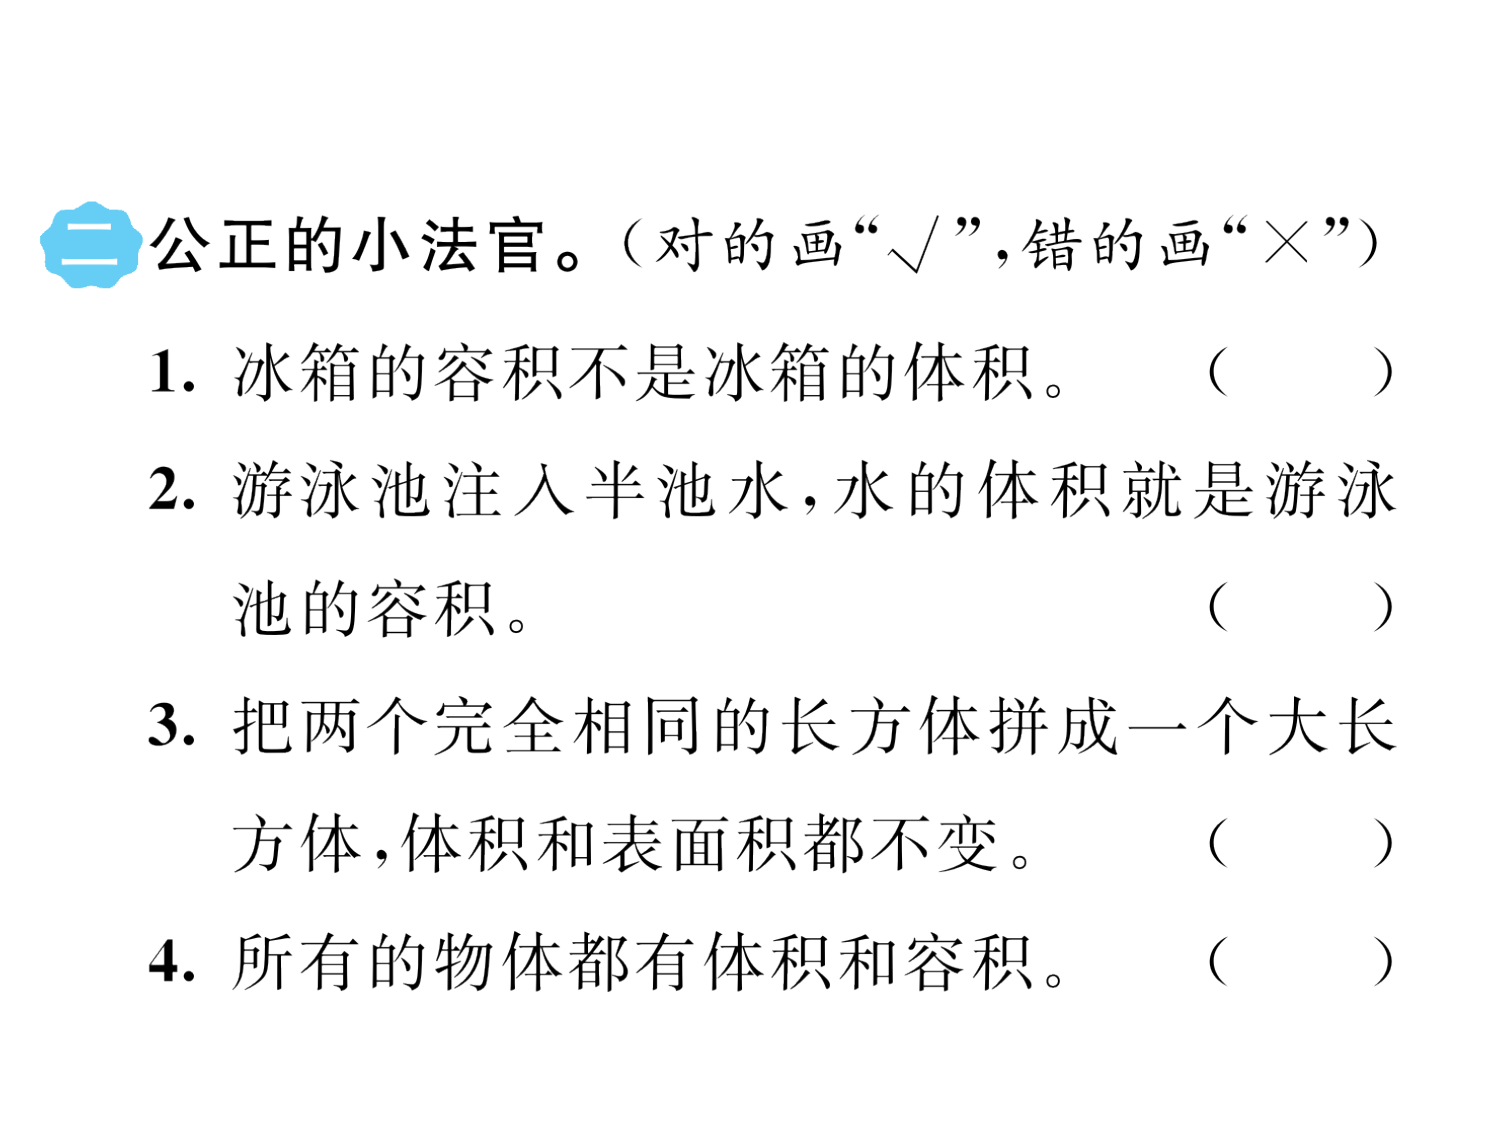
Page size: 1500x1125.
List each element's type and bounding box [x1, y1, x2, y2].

picture [35, 177, 1414, 1010]
